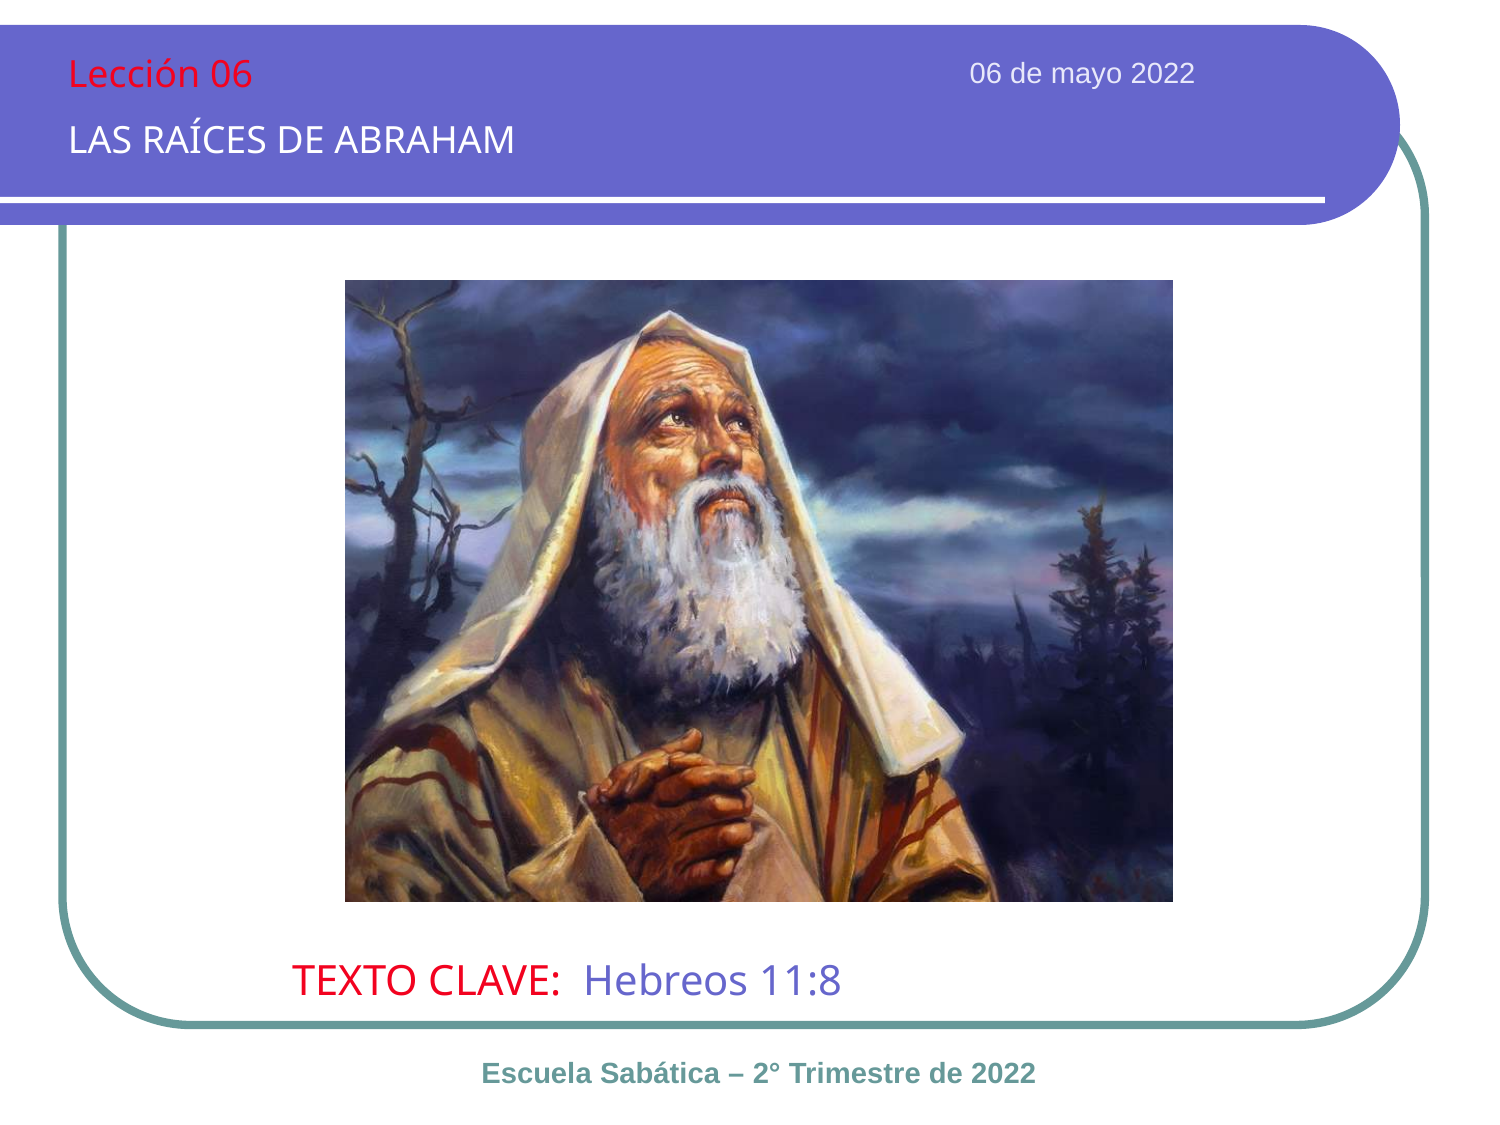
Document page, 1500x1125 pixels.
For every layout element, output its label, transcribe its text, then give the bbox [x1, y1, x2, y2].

text_box 06 de mayo 2022 [796, 46, 1211, 97]
text_box LAS RAÍCES DE ABRAHAM [53, 108, 1322, 169]
text_box Escuela Sabática – 2° Trimestre de 2022 [335, 1046, 1183, 1097]
picture [345, 280, 1173, 902]
text_box Lección 06 [53, 42, 313, 103]
text_box TEXTO CLAVE: Hebreos 11:8 [277, 946, 1211, 1012]
